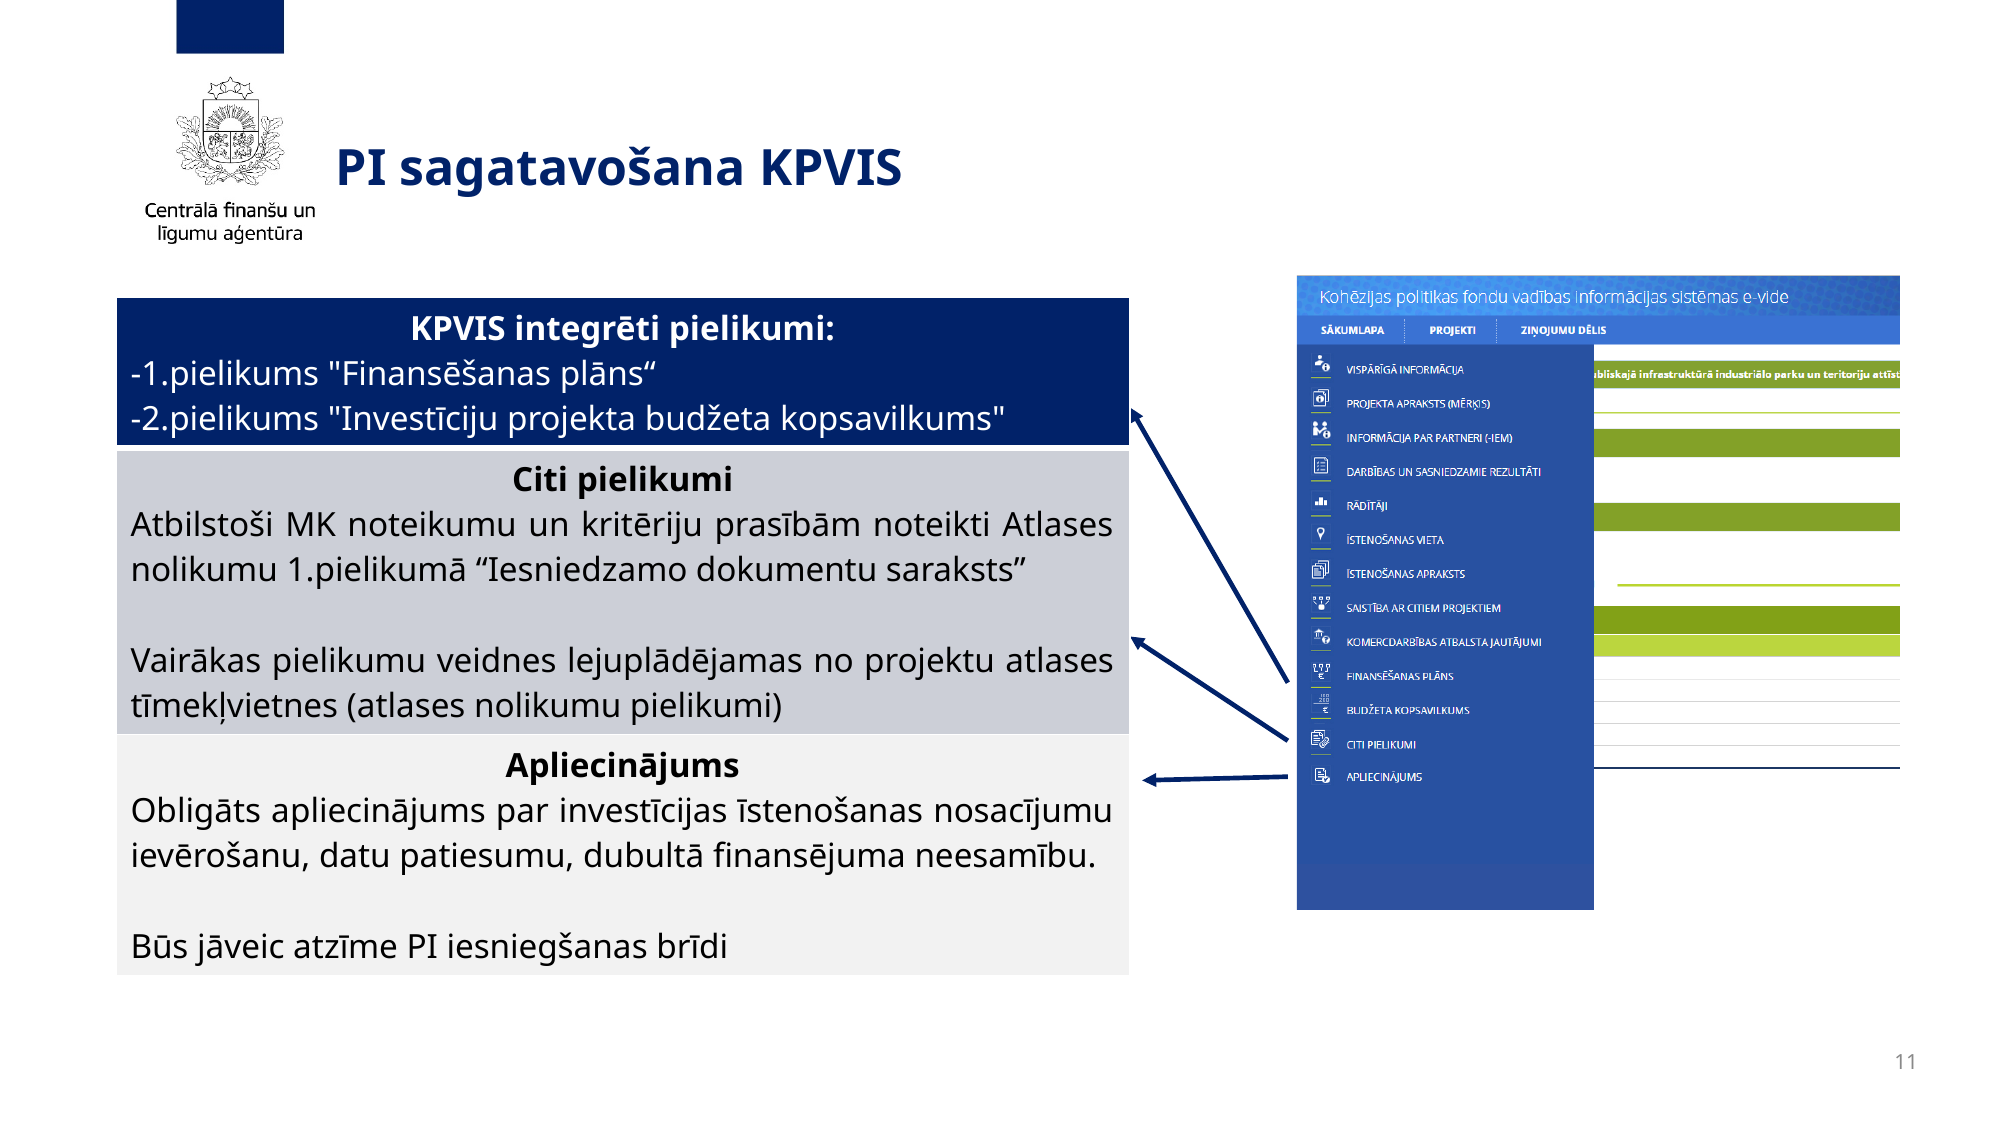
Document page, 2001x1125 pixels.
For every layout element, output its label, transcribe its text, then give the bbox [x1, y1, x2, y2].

table_header KPVIS integrēti pielikumi: -1.pielikums "Finansēšanas plāns“ -2.pielikums "Investīciju projekta budžeta kopsavilkums" [117, 298, 1129, 445]
table_cell Apliecinājums Obligāts apliecinājums par investīcijas īstenošanas nosacījumu ievērošanu, datu patiesumu, dubultā finansējuma neesamību. Būs jāveic atzīme PI iesniegšanas brīdi [117, 735, 1129, 975]
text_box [1129, 639, 1289, 742]
table_cell Citi pielikumi Atbilstoši MK noteikumu un kritēriju prasībām noteikti Atlases nolikumu 1.pielikumā “Iesniedzamo dokumentu saraksts” Vairākas pielikumu veidnes lejuplādējamas no projektu atlases tīmekļvietnes (atlases nolikumu pielikumi) [117, 451, 1124, 734]
title PI sagatavošana KPVIS [320, 127, 1836, 298]
picture [92, 0, 368, 276]
slide_number 11 [1866, 1037, 1934, 1088]
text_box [1141, 776, 1289, 781]
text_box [1129, 407, 1289, 639]
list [1296, 275, 1901, 911]
